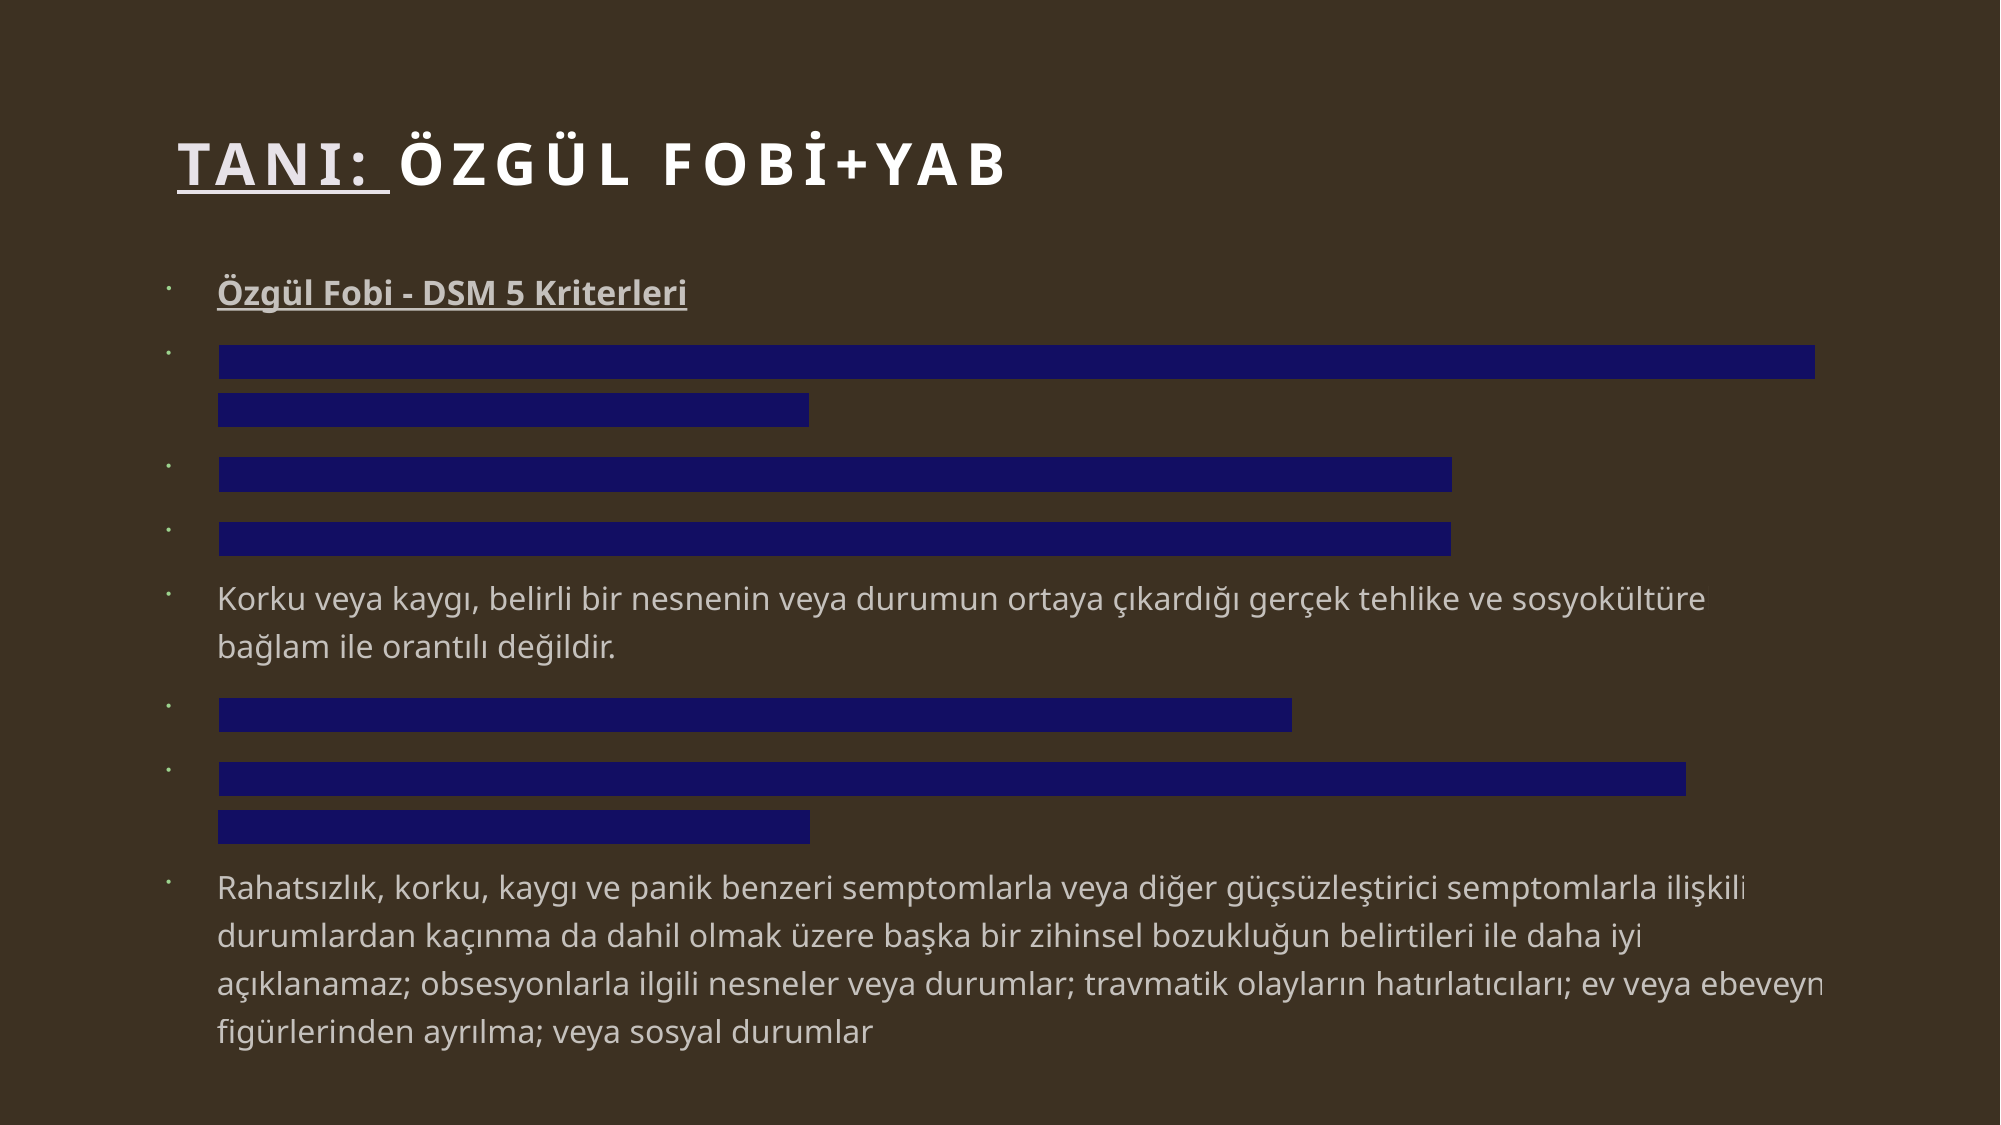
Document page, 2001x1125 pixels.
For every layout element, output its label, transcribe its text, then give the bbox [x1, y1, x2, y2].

list Özgül Fobi - DSM 5 Kriterleri Belirli bir nesne veya durum hakkında korku veya endişe (Çocuklarda korku/endişe ağlama, öfke nöbetleri, donma veya yapışmayla ifade edilebilir) Fobik nesne veya durum neredeyse her zaman anlık korkuyu veya endişeyi tetikler Fobik nesneden veya durumdan yoğun korku veya endişe ile kaçınılır veya katlanır Korku veya kaygı, belirli bir nesnenin veya durumun ortaya çıkardığı gerçek tehlike ve sosyokültürel bağlam ile orantılı değildir. Korku, kaygı veya kaçınma kalıcıdır, genellikle 6 ay veya daha fazla sürer Korku, kaygı veya kaçınma, sosyal, mesleki veya diğer önemli işlev alanlarında klinik olarak önemli sıkıntılara veya bozulmalara neden olur. Rahatsızlık, korku, kaygı ve panik benzeri semptomlarla veya diğer güçsüzleştirici semptomlarla ilişkili durumlardan kaçınma da dahil olmak üzere başka bir zihinsel bozukluğun belirtileri ile daha iyi açıklanamaz; obsesyonlarla ilgili nesneler veya durumlar; travmatik olayların hatırlatıcıları; ev veya ebeveyn figürlerinden ayrılma; veya sosyal durumlar [163, 261, 1836, 1058]
title TANI: Özgül fobi+yab [177, 126, 1822, 235]
